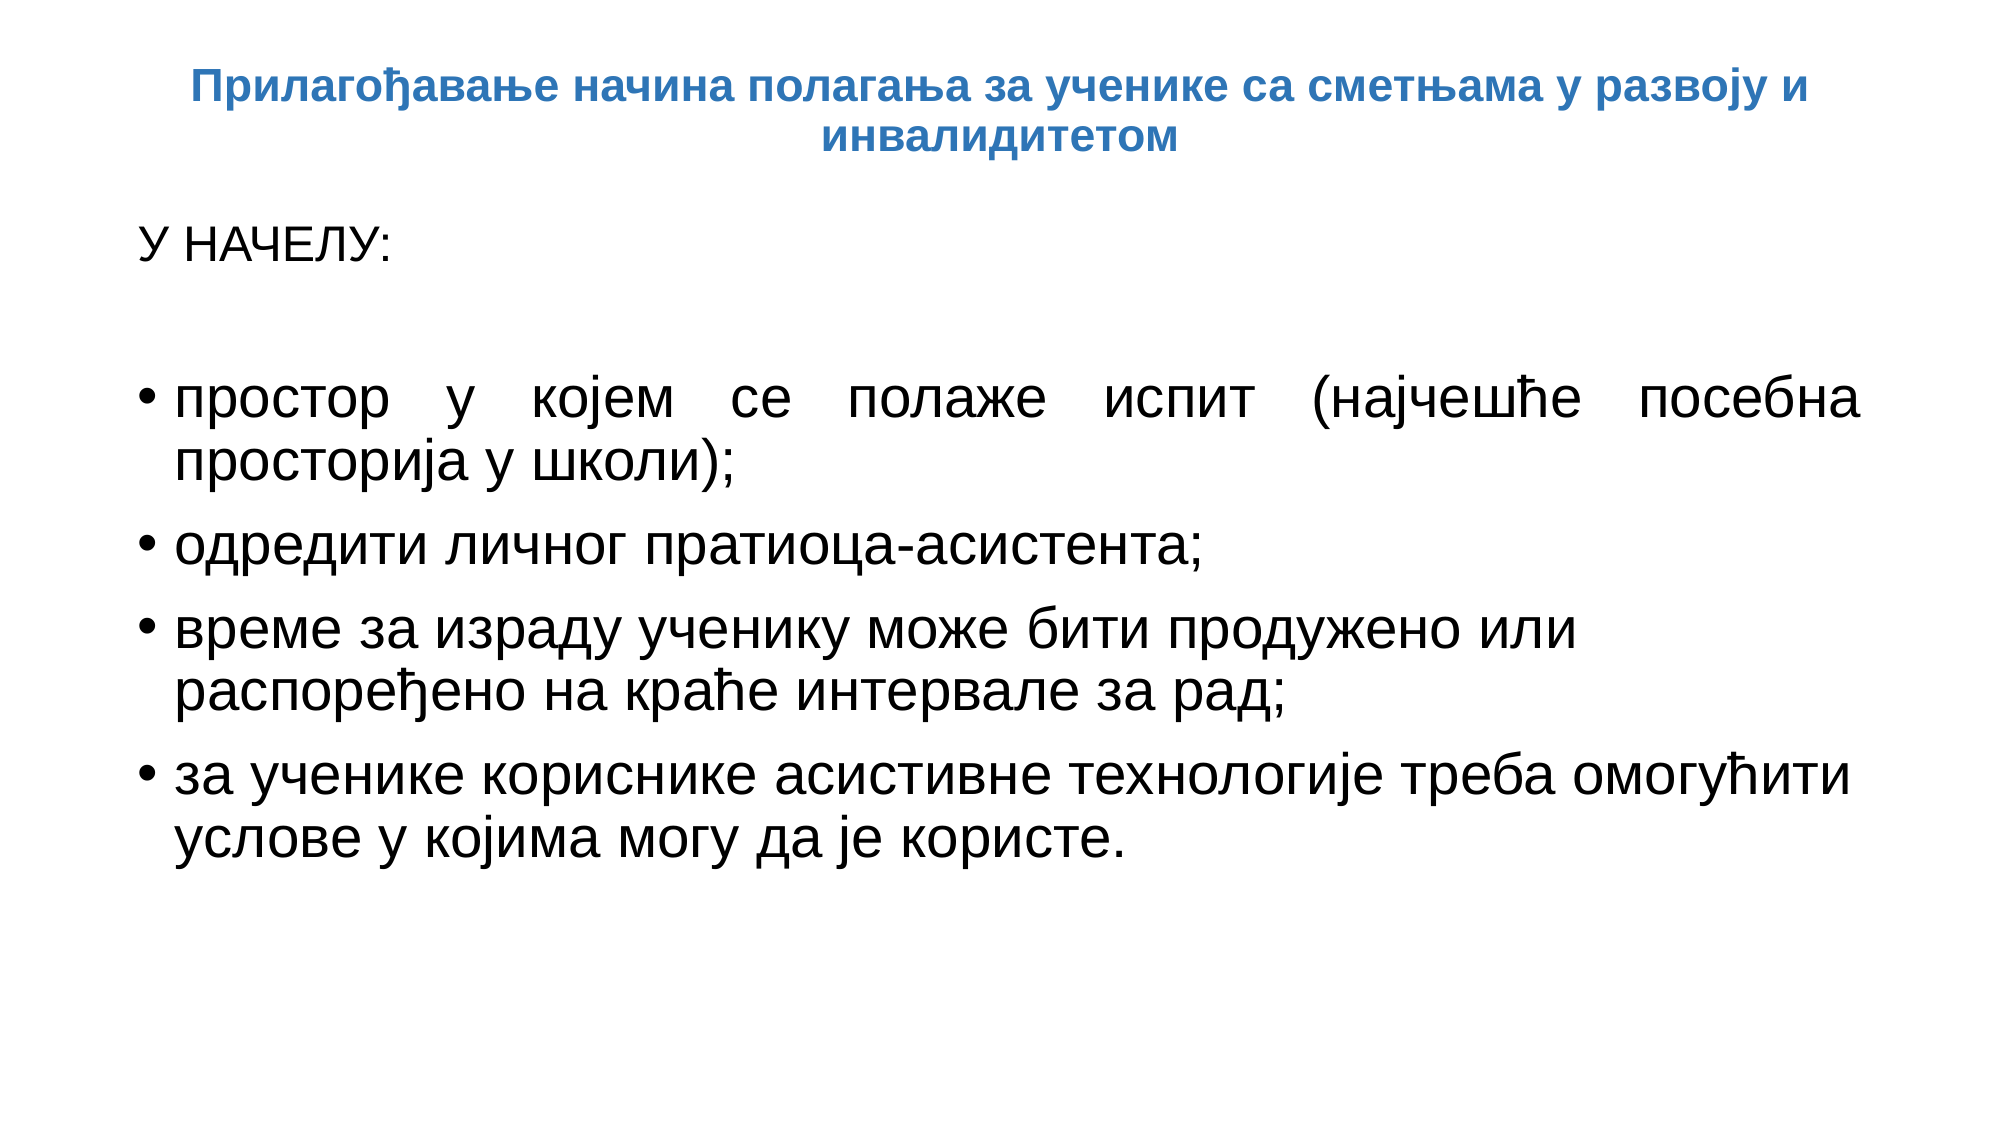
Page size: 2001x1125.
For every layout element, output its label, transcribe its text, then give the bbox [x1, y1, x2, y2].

list У НАЧЕЛУ: простор у којем се полаже испит (најчешће посебна просторија у школи); одредити личног пратиоца-асистента; време за израду ученику може бити продужено или распоређено на краће интервале за рад; за ученике кориснике асистивне технологије треба омогућити услове у којима могу да је користе. [137, 217, 1863, 1074]
title Прилагођавање начина полагања за ученике са сметњама у развоју и инвалидитетом [137, 59, 1863, 217]
